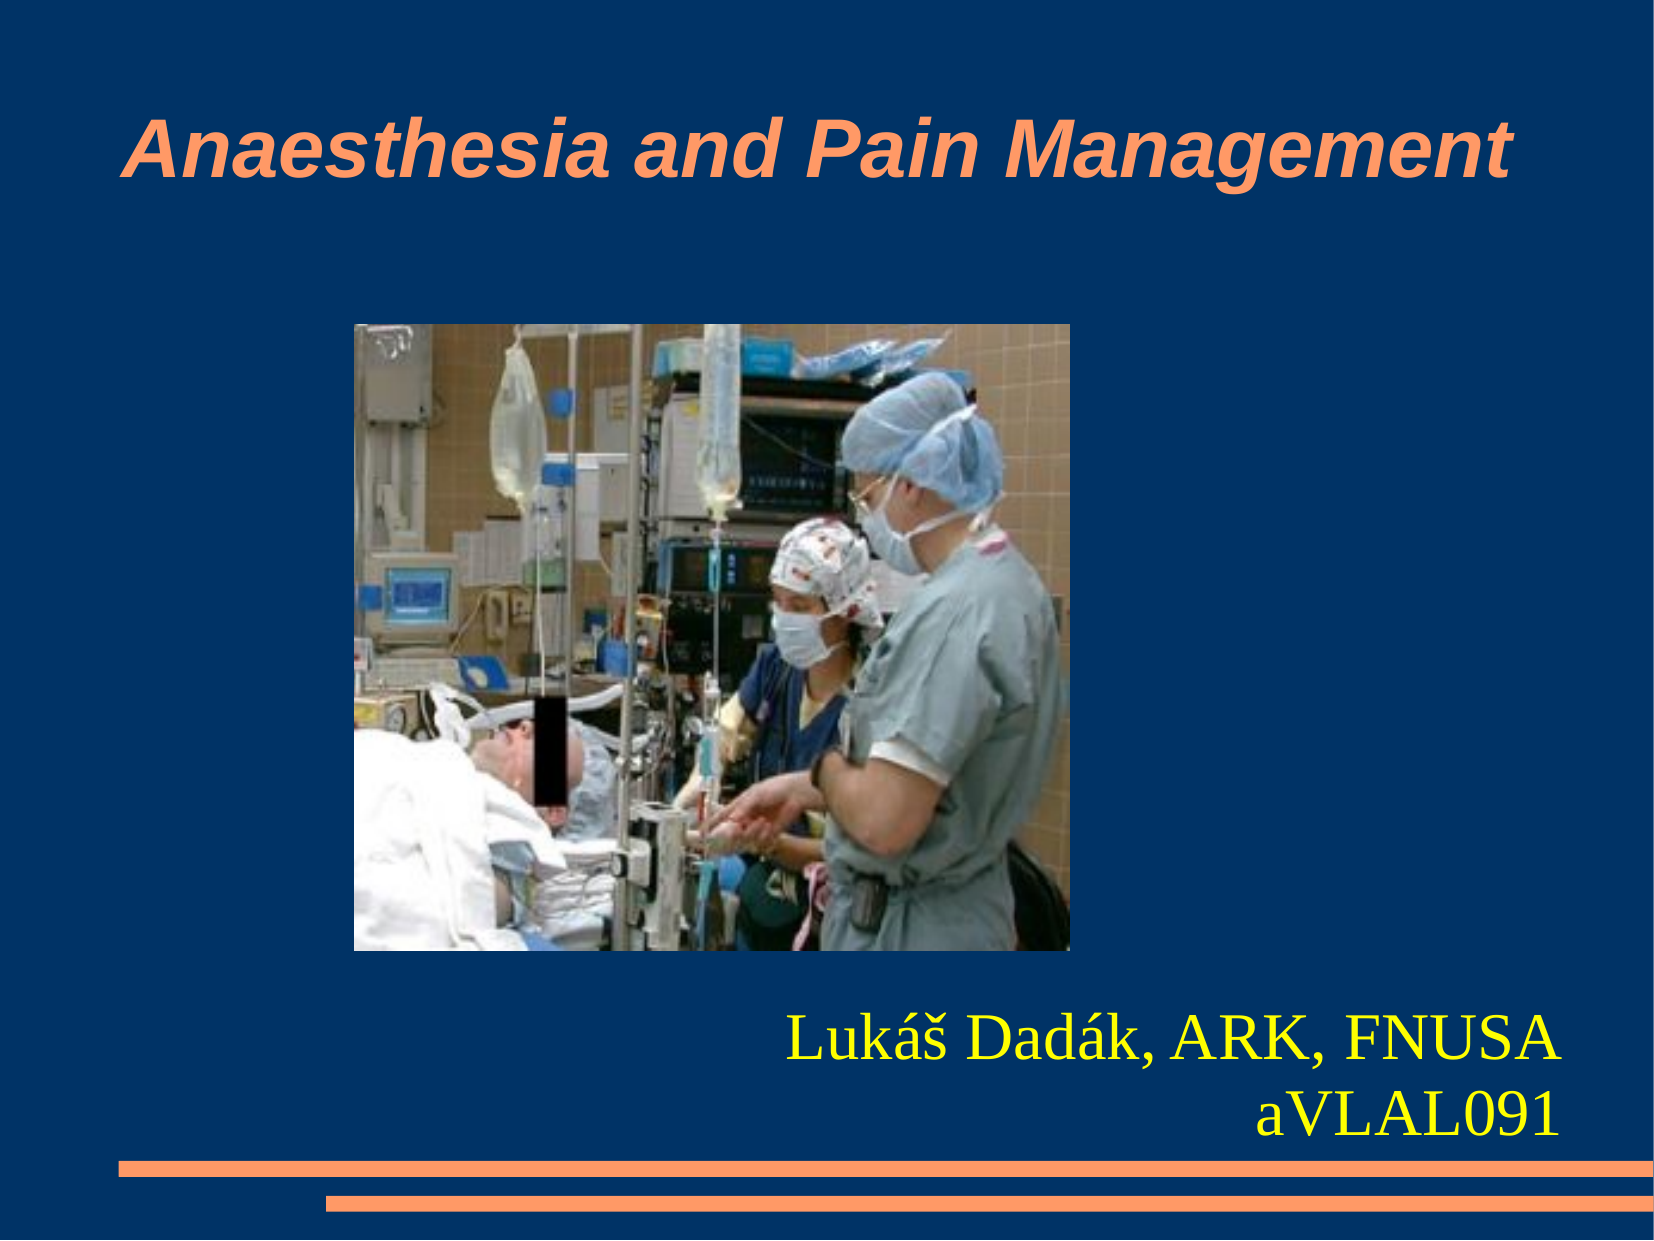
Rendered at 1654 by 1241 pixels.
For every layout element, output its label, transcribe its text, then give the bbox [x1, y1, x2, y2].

title Anaesthesia and Pain Management [121, 46, 1534, 254]
subtitle Lukáš Dadák, ARK, FNUSA aVLAL091 [124, 997, 1564, 1154]
picture [354, 324, 1070, 951]
